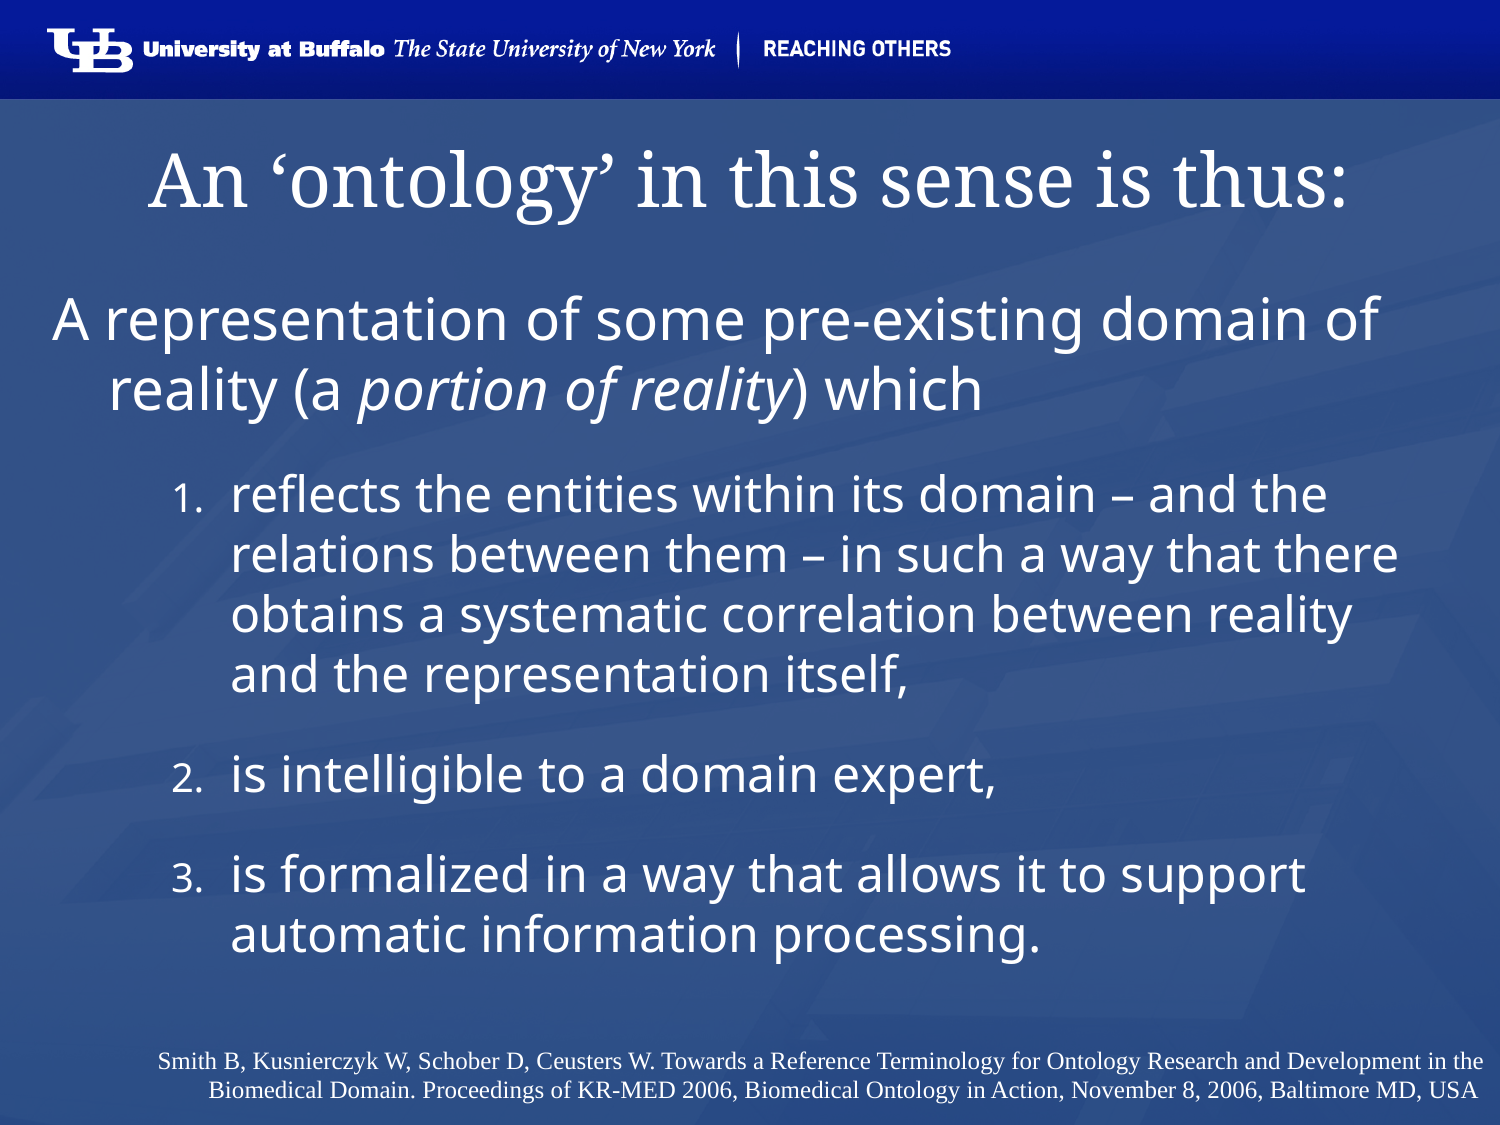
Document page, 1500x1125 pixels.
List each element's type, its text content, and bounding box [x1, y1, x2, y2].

title An ‘ontology’ in this sense is thus: [37, 125, 1463, 250]
list A representation of some pre-existing domain of reality (a portion of reality) which reflects the entities within its domain – and the relations between them – in such a way that there obtains a systematic correlation between reality and the representation itself, is intelligible to a domain expert, is formalized in a way that allows it to support automatic information processing. [37, 275, 1463, 1088]
picture [0, 0, 1500, 99]
text_box Smith B, Kusnierczyk W, Schober D, Ceusters W. Towards a Reference Terminology for Ontology Research and Development in the Biomedical Domain. Proceedings of KR-MED 2006, Biomedical Ontology in Action, November 8, 2006, Baltimore MD, USA [112, 1036, 1500, 1112]
